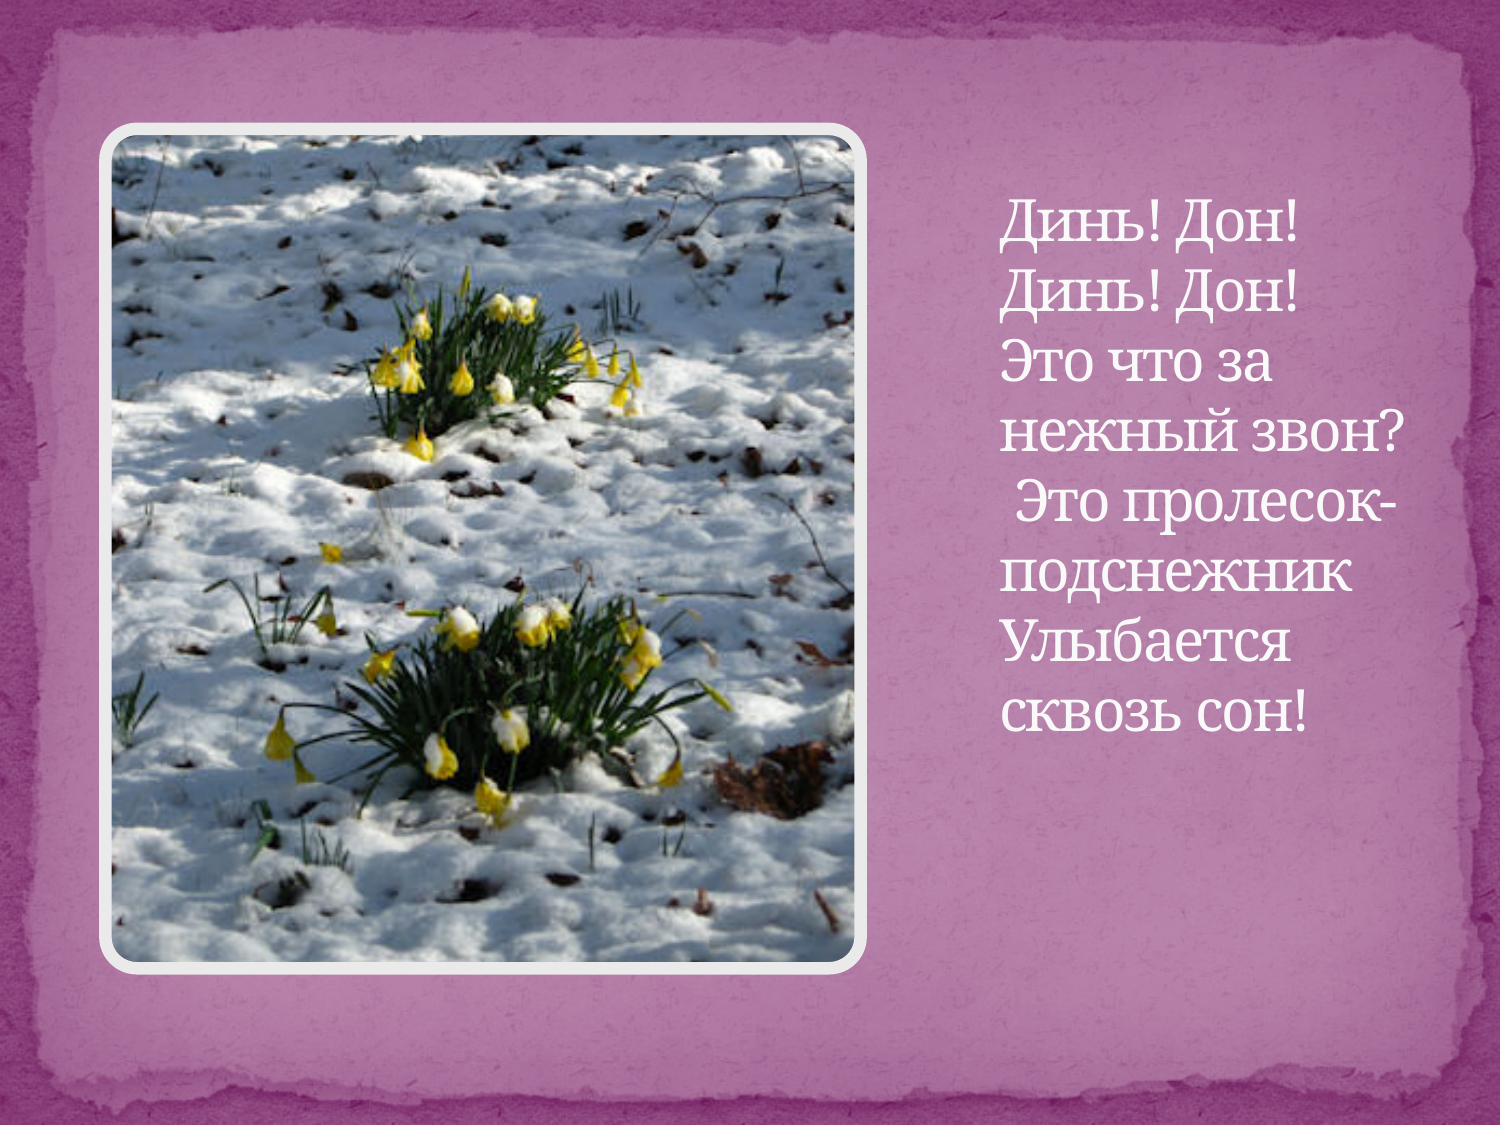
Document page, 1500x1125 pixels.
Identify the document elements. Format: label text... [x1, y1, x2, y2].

text_box Динь! Дон! Динь! Дон! Это что за нежный звон? Это пролесок-подснежник Улыбается сквозь сон! [984, 175, 1442, 751]
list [107, 130, 859, 968]
